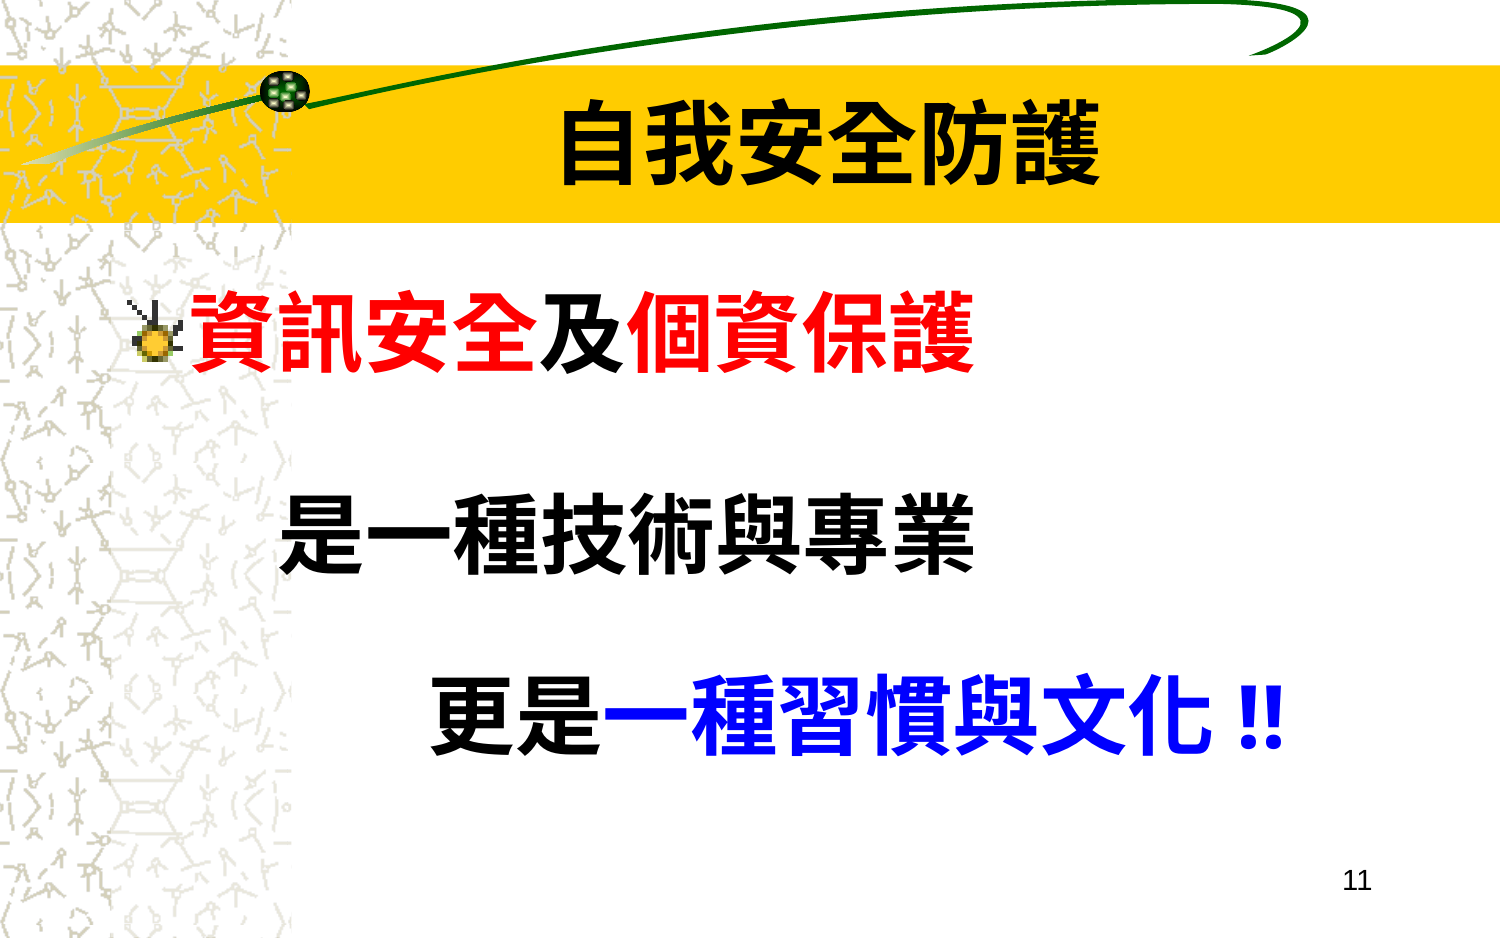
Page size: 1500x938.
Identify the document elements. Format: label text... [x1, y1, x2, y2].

picture [127, 300, 189, 362]
slide_number 11 [1074, 854, 1388, 917]
picture [0, 0, 292, 938]
title 自我安全防護 [189, 62, 1465, 219]
list 資訊安全及個資保護 是一種技術與專業 更是一種習慣與文化!! [112, 270, 1388, 834]
